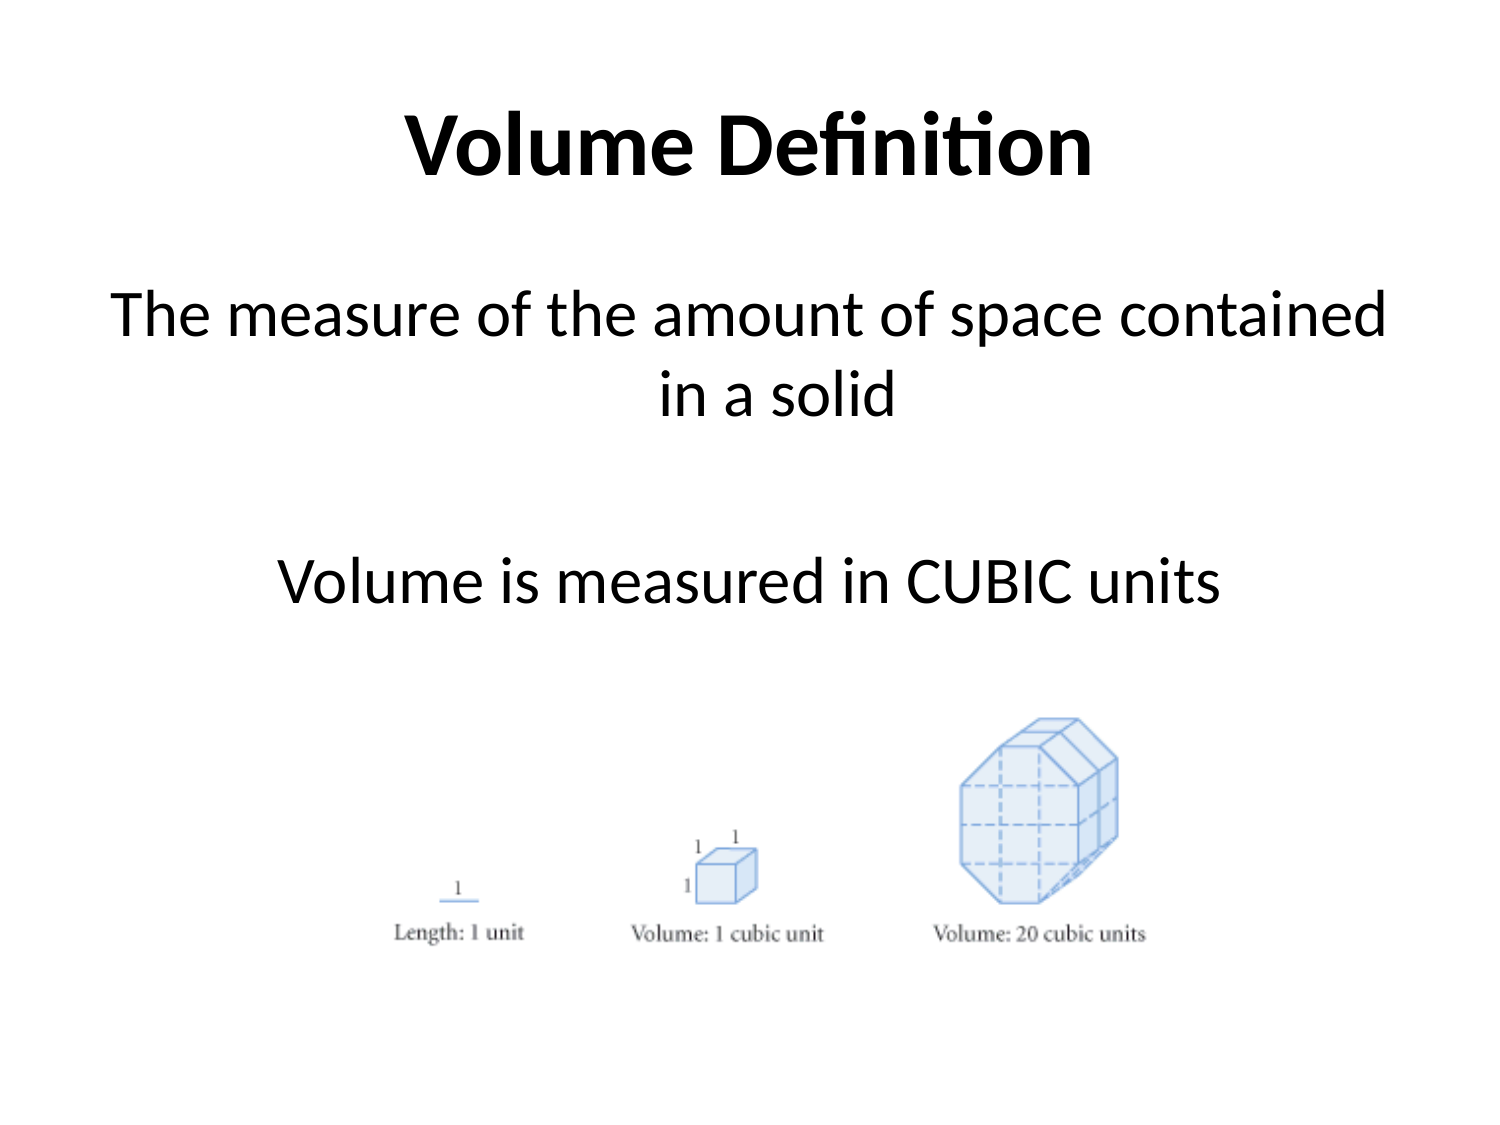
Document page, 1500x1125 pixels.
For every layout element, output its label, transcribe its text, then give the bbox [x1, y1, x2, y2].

picture [324, 672, 1176, 988]
list The measure of the amount of space contained in a solid Volume is measured in CUBIC units [75, 262, 1425, 1005]
title Volume Definition [75, 45, 1425, 233]
